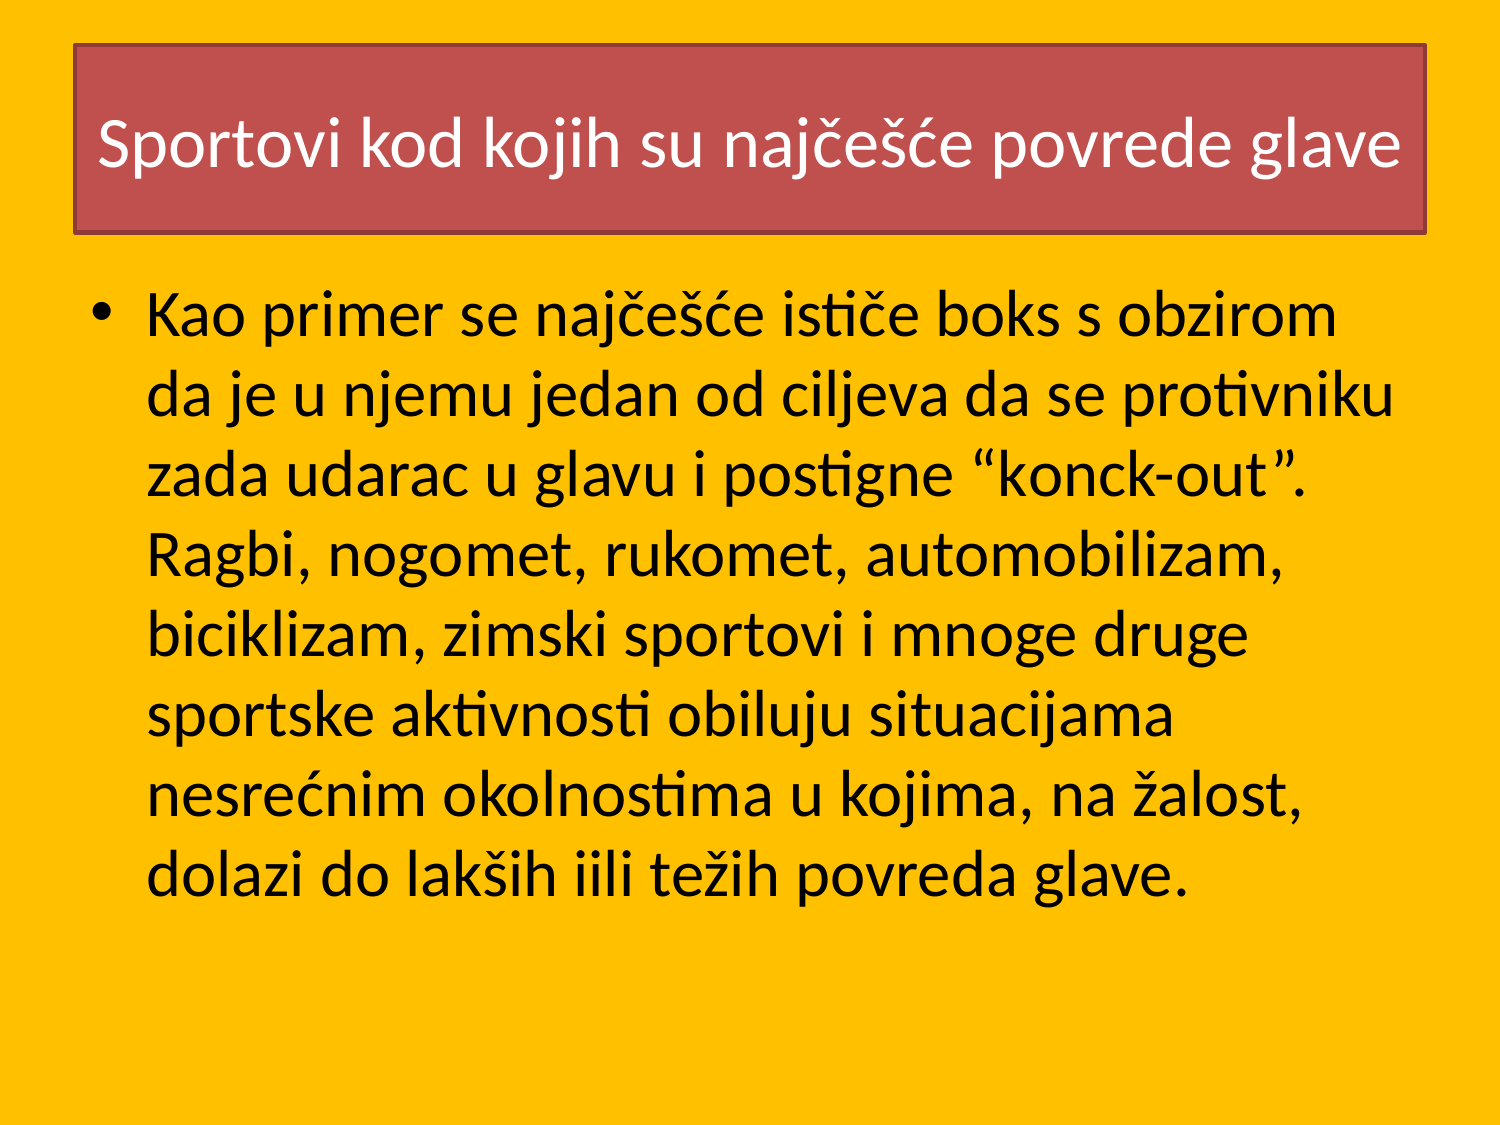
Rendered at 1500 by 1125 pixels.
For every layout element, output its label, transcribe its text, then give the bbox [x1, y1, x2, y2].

list Kao primer se najčešće ističe boks s obzirom da je u njemu jedan od ciljeva da se protivniku zada udarac u glavu i postigne “konck-out”. Ragbi, nogomet, rukomet, automobilizam, biciklizam, zimski sportovi i mnoge druge sportske aktivnosti obiluju situacijama nesrećnim okolnostima u kojima, na žalost, dolazi do lakših iili težih povreda glave. [75, 262, 1425, 1005]
title Sportovi kod kojih su najčešće povrede glave [73, 43, 1427, 235]
